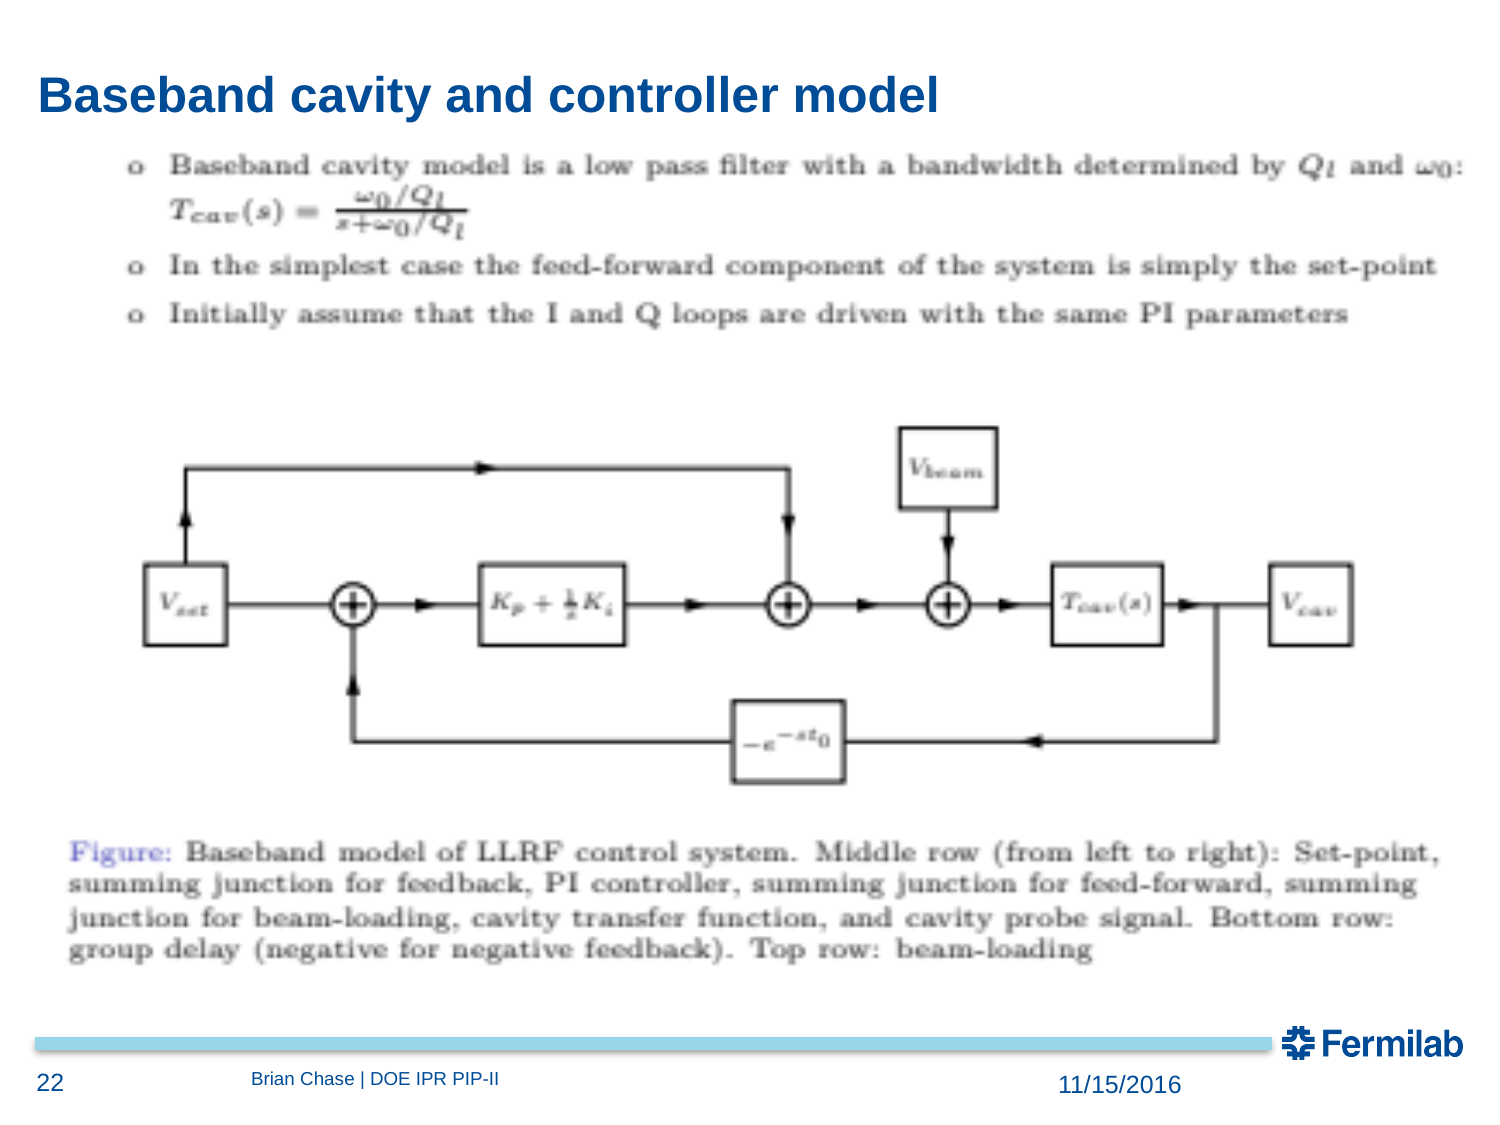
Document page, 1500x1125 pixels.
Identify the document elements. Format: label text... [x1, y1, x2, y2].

picture [1282, 1026, 1463, 1060]
slide_number 22 [36, 1066, 105, 1106]
title Baseband cavity and controller model [37, 17, 1463, 123]
footer Brian Chase | DOE IPR PIP-II [251, 1066, 1279, 1107]
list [51, 140, 1471, 999]
